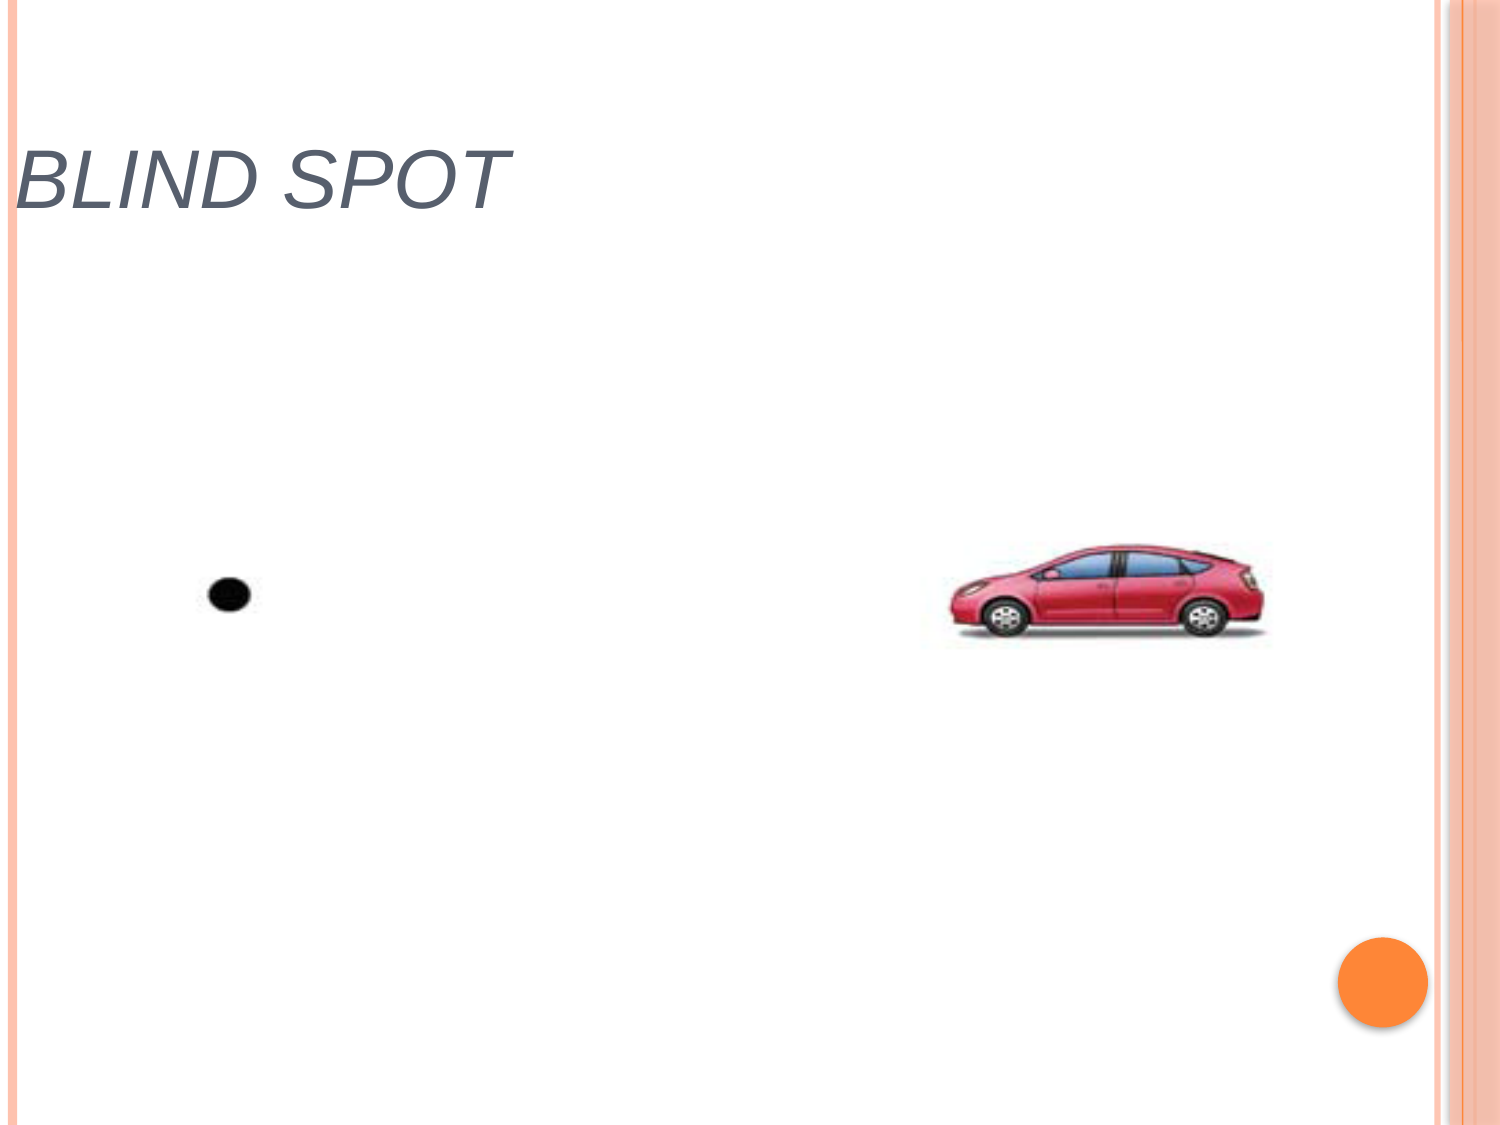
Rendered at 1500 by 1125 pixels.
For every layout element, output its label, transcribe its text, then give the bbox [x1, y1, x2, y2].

picture [86, 363, 1395, 822]
title Blind Spot [0, 45, 1500, 233]
